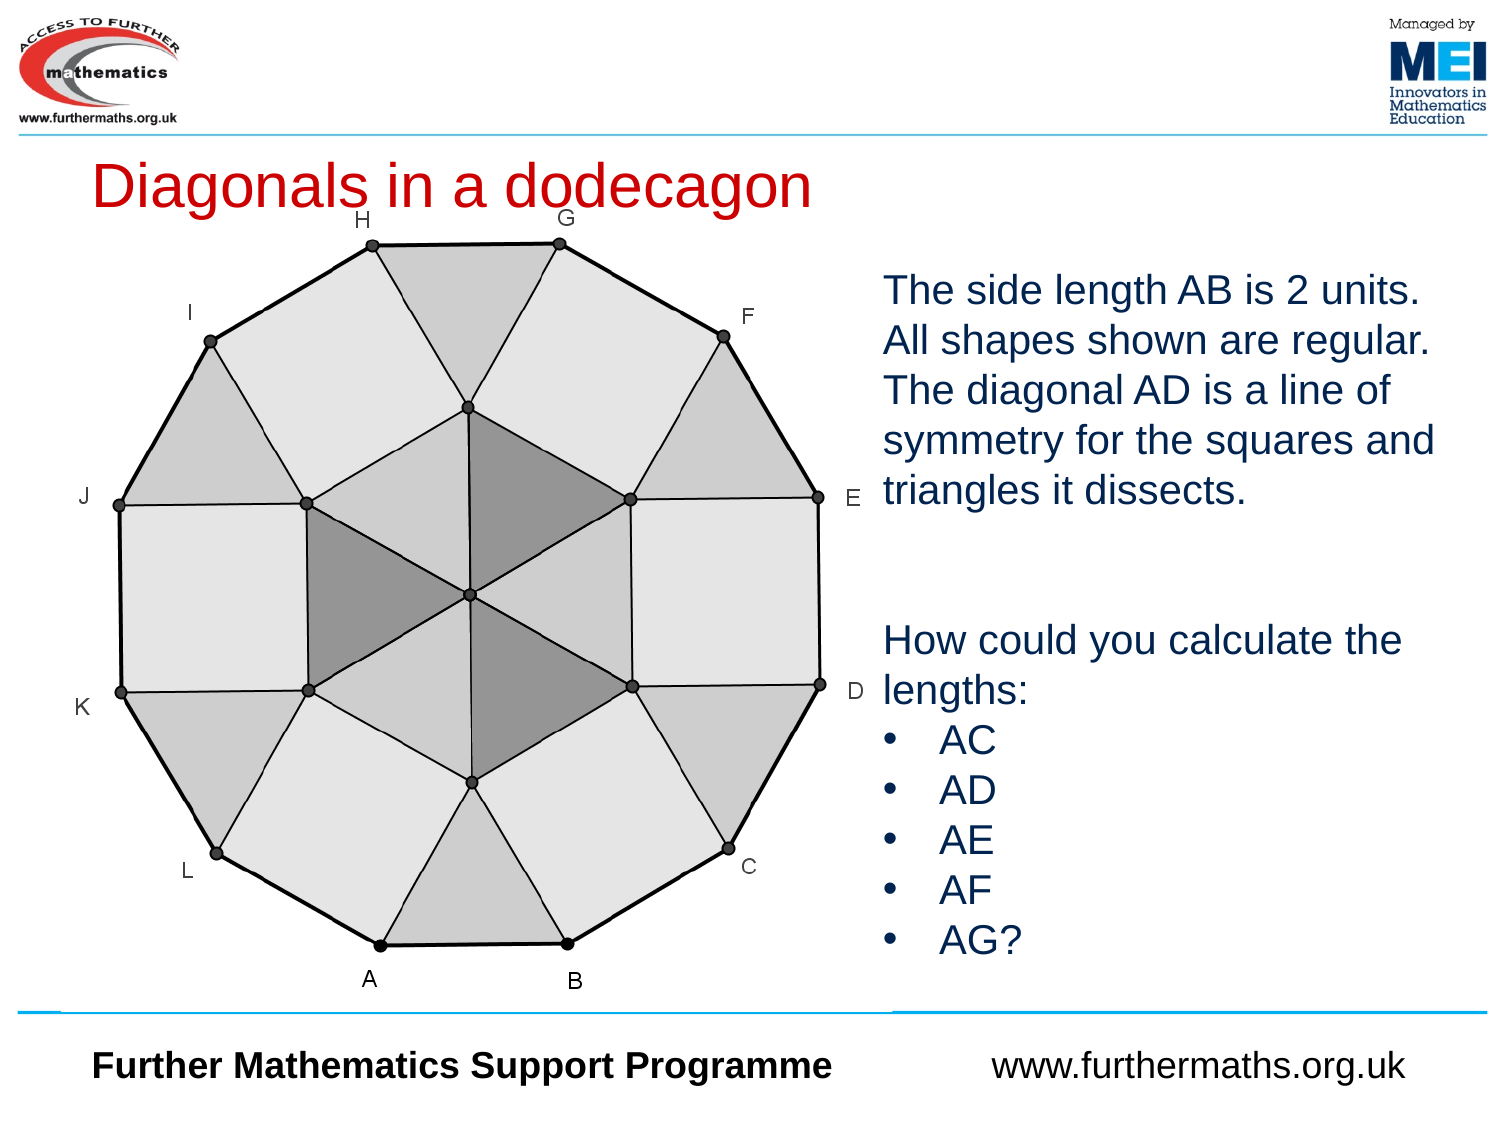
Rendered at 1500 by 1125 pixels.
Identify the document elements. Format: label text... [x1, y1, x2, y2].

text_box The side length AB is 2 units. All shapes shown are regular. The diagonal AD is a line of symmetry for the squares and triangles it dissects. How could you calculate the lengths: AC AD AE AF AG? [897, 255, 1459, 971]
title Diagonals in a dodecagon [76, 137, 1427, 255]
picture [17, 12, 1488, 137]
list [60, 195, 893, 1012]
